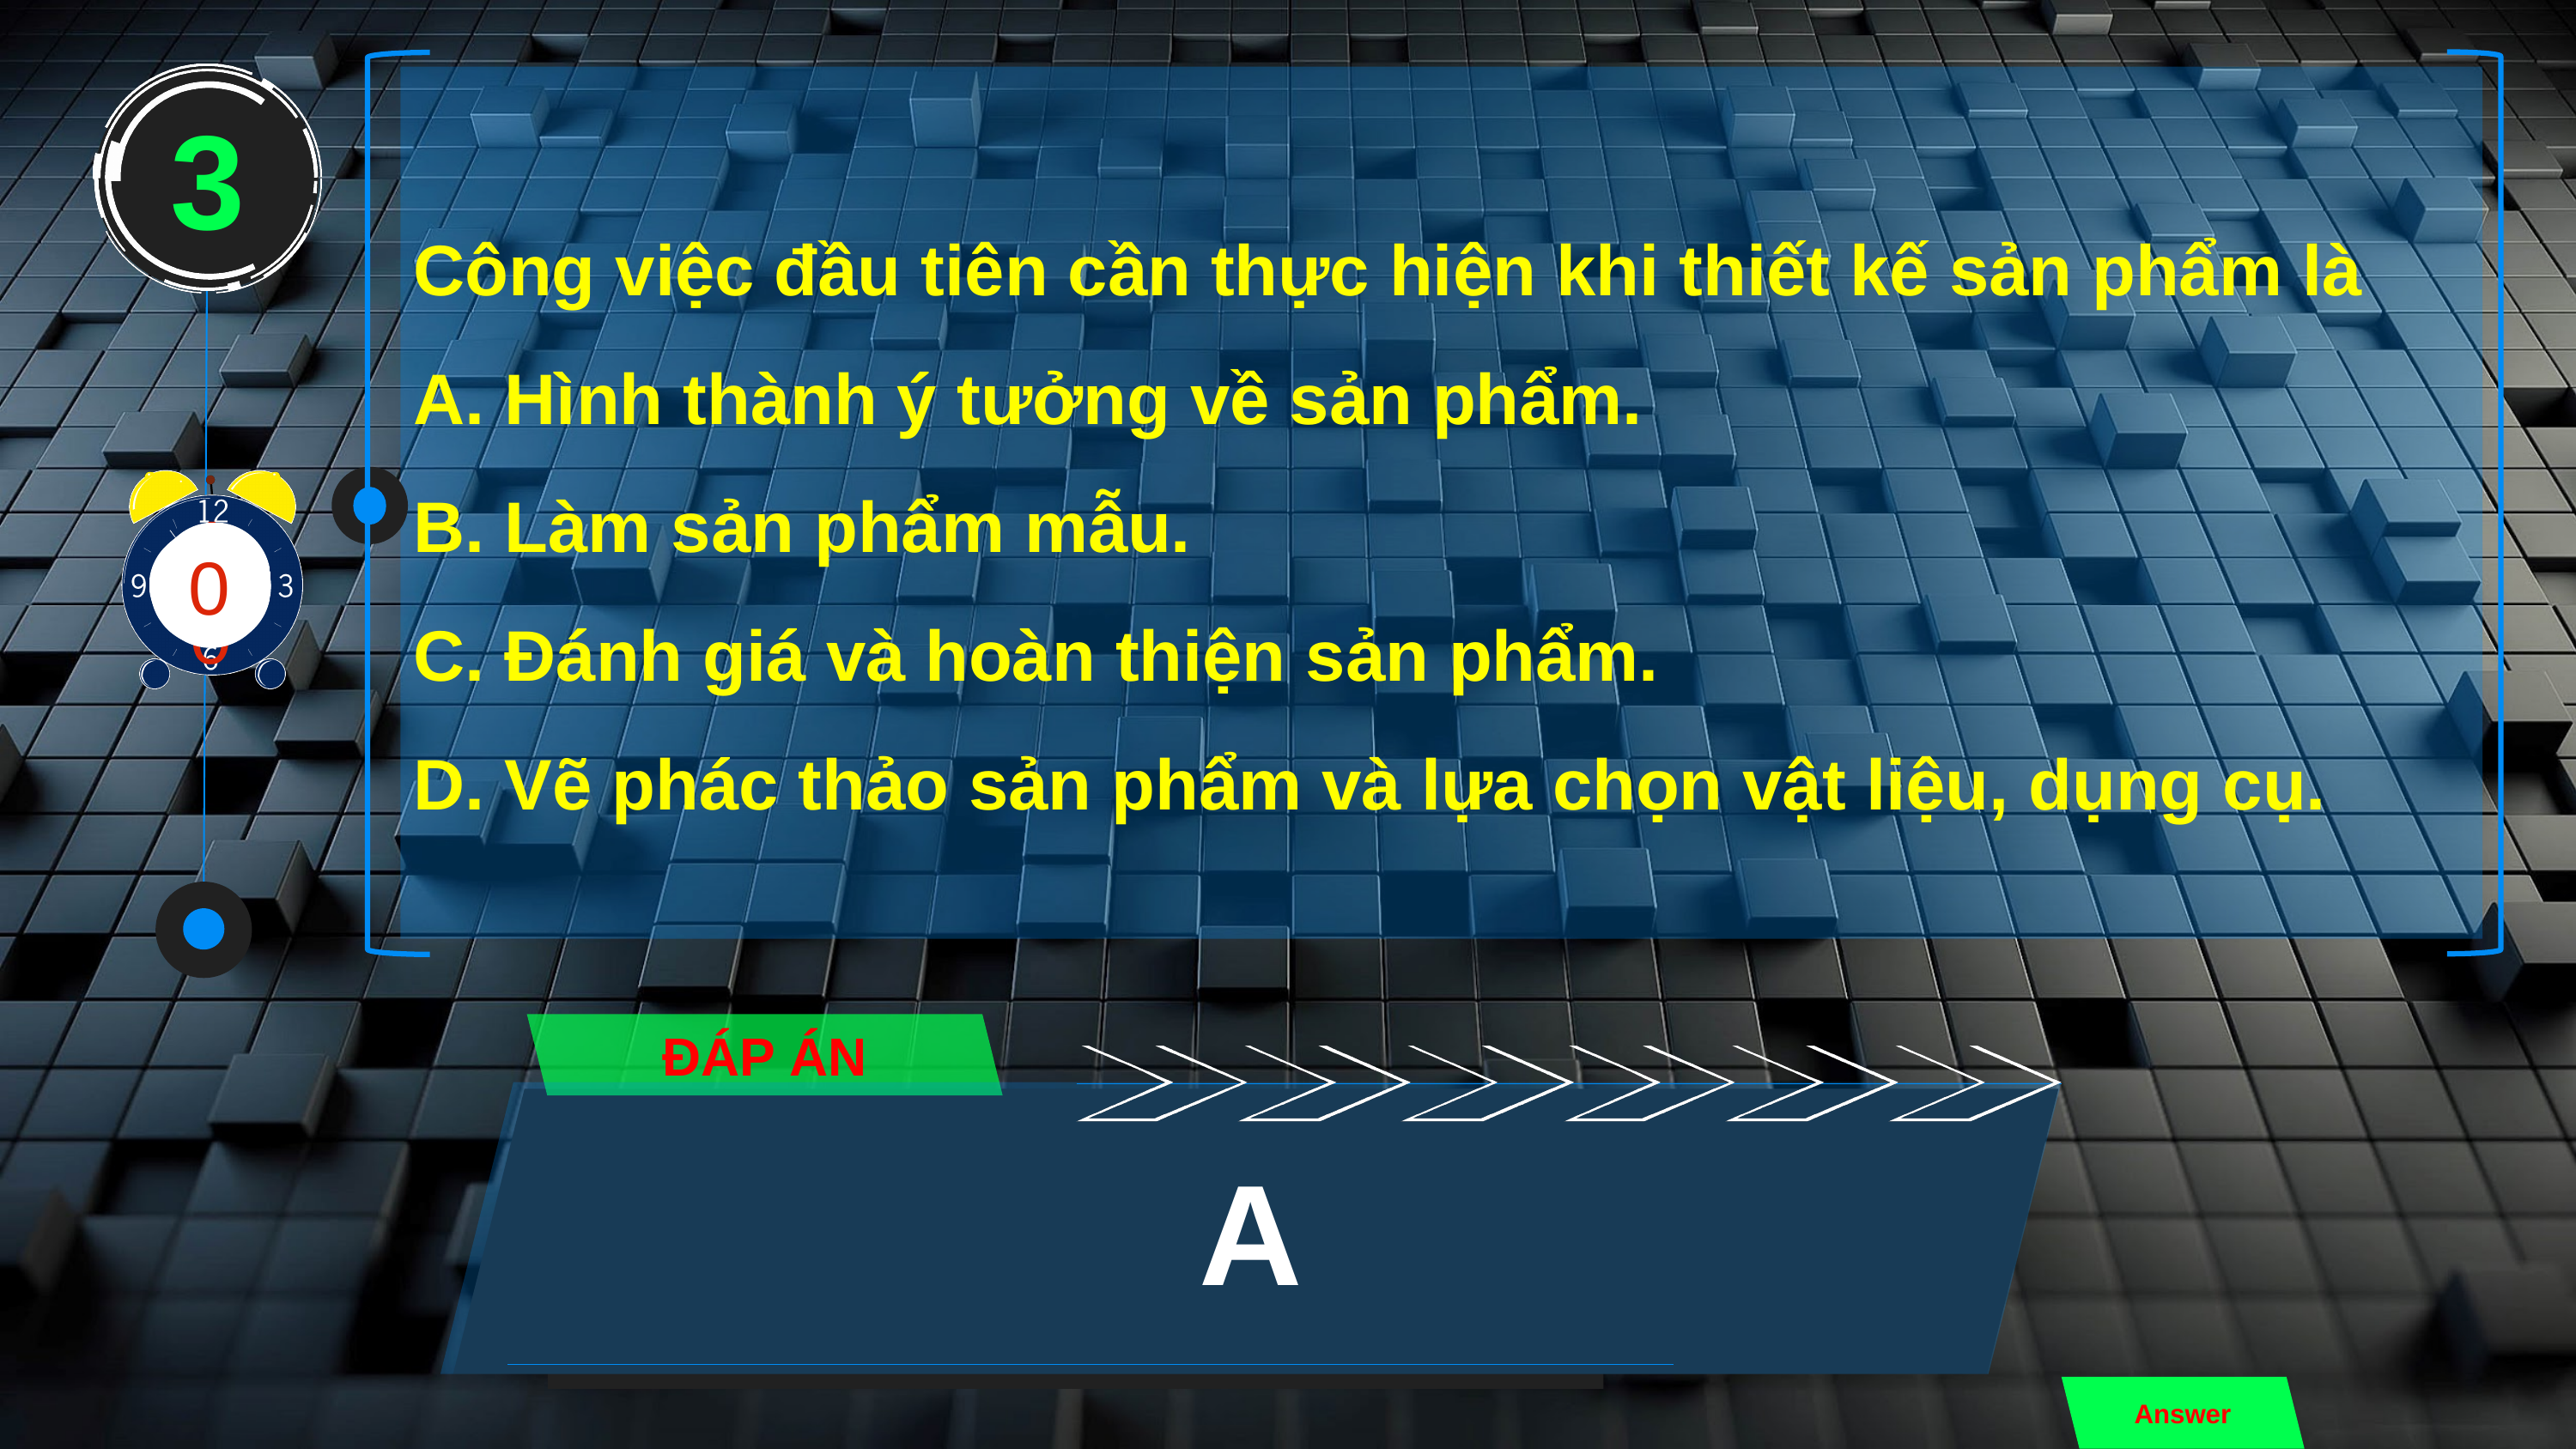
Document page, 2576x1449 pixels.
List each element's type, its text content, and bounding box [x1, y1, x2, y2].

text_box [331, 52, 430, 955]
text_box Công việc đầu tiên cần thực hiện khi thiết kế sản phẩm là A. Hình thành ý tưởng về sản phẩm. B. Làm sản phẩm mẫu. C. Đánh giá và hoàn thiện sản phẩm. D. Vẽ phác thảo sản phẩm và lựa chọn vật liệu, dụng cụ. [435, 66, 2446, 939]
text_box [93, 64, 323, 294]
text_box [440, 1013, 2063, 1390]
text_box Answer [2066, 1376, 2305, 1449]
picture [0, 0, 2576, 1449]
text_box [155, 697, 252, 979]
text_box [2446, 52, 2501, 955]
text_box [155, 301, 252, 467]
